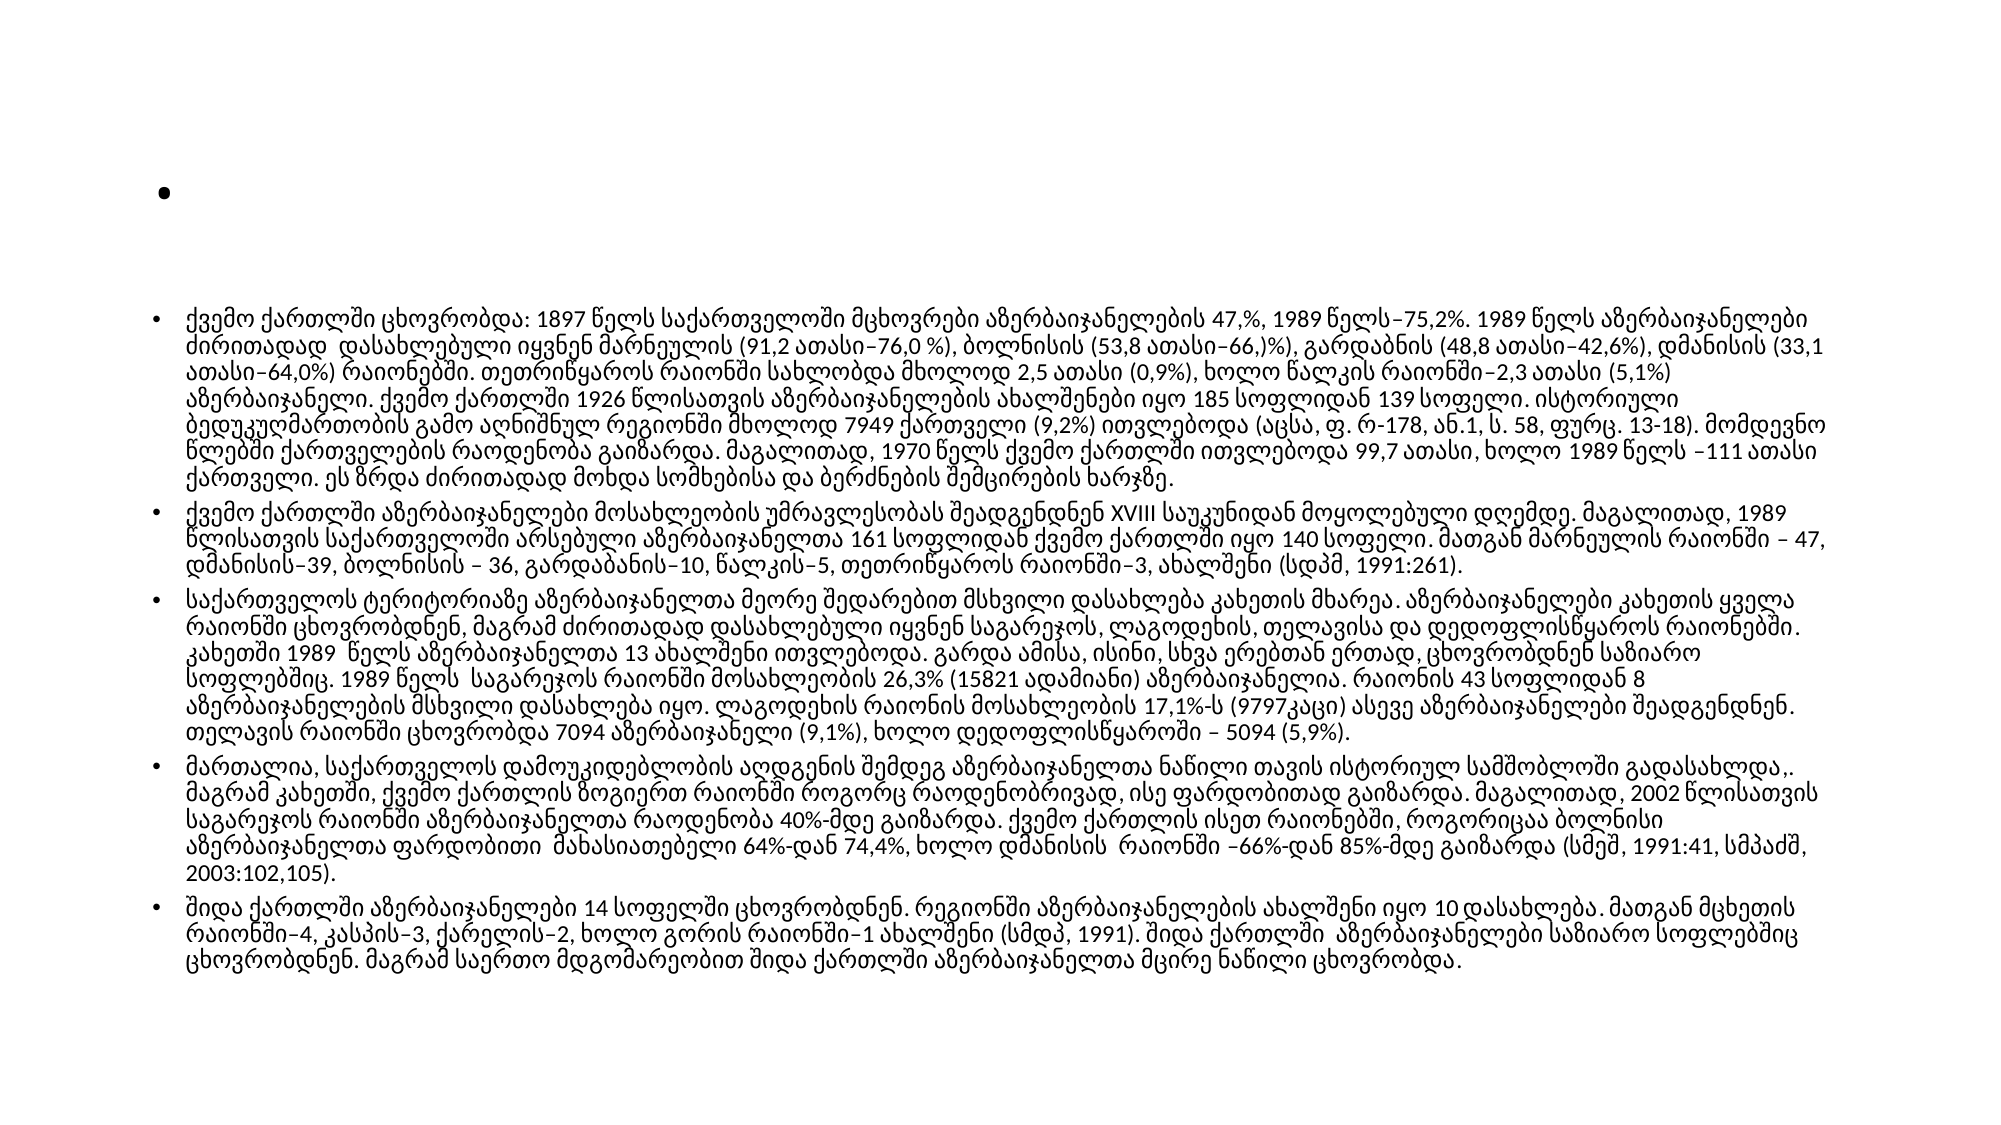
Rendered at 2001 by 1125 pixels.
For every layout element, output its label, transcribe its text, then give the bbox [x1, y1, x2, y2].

list ქვემო ქართლში ცხოვრობდა: 1897 წელს საქართველოში მცხოვრები აზერბაიჯანელების 47,%, 1989 წელს–75,2%. 1989 წელს აზერბაიჯანელები ძირითადად დასახლებული იყვნენ მარნეულის (91,2 ათასი–76,0 %), ბოლნისის (53,8 ათასი–66,)%), გარდაბნის (48,8 ათასი–42,6%), დმანისის (33,1 ათასი–64,0%) რაიონებში. თეთრიწყაროს რაიონში სახლობდა მხოლოდ 2,5 ათასი (0,9%), ხოლო წალკის რაიონში–2,3 ათასი (5,1%) აზერბაიჯანელი. ქვემო ქართლში 1926 წლისათვის აზერბაიჯანელების ახალშენები იყო 185 სოფლიდან 139 სოფელი. ისტორიული ბედუკუღმართობის გამო აღნიშნულ რეგიონში მხოლოდ 7949 ქართველი (9,2%) ითვლებოდა (აცსა, ფ. რ-178, ან.1, ს. 58, ფურც. 13-18). მომდევნო წლებში ქართველების რაოდენობა გაიზარდა. მაგალითად, 1970 წელს ქვემო ქართლში ითვლებოდა 99,7 ათასი, ხოლო 1989 წელს –111 ათასი ქართველი. ეს ზრდა ძირითადად მოხდა სომხებისა და ბერძნების შემცირების ხარჯზე. ქვემო ქართლში აზერბაიჯანელები მოსახლეობის უმრავლესობას შეადგენდნენ XVIII საუკუნიდან მოყოლებული დღემდე. მაგალითად, 1989 წლისათვის საქართველოში არსებული აზერბაიჯანელთა 161 სოფლიდან ქვემო ქართლში იყო 140 სოფელი. მათგან მარნეულის რაიონში – 47, დმანისის–39, ბოლნისის – 36, გარდაბანის–10, წალკის–5, თეთრიწყაროს რაიონში–3, ახალშენი (სდპმ, 1991:261). საქართველოს ტერიტორიაზე აზერბაიჯანელთა მეორე შედარებით მსხვილი დასახლება კახეთის მხარეა. აზერბაიჯანელები კახეთის ყველა რაიონში ცხოვრობდნენ, მაგრამ ძირითადად დასახლებული იყვნენ საგარეჯოს, ლაგოდეხის, თელავისა და დედოფლისწყაროს რაიონებში. კახეთში 1989 წელს აზერბაიჯანელთა 13 ახალშენი ითვლებოდა. გარდა ამისა, ისინი, სხვა ერებთან ერთად, ცხოვრობდნენ საზიარო სოფლებშიც. 1989 წელს საგარეჯოს რაიონში მოსახლეობის 26,3% (15821 ადამიანი) აზერბაიჯანელია. რაიონის 43 სოფლიდან 8 აზერბაიჯანელების მსხვილი დასახლება იყო. ლაგოდეხის რაიონის მოსახლეობის 17,1%-ს (9797კაცი) ასევე აზერბაიჯანელები შეადგენდნენ. თელავის რაიონში ცხოვრობდა 7094 აზერბაიჯანელი (9,1%), ხოლო დედოფლისწყაროში – 5094 (5,9%). მართალია, საქართველოს დამოუკიდებლობის აღდგენის შემდეგ აზერბაიჯანელთა ნაწილი თავის ისტორიულ სამშობლოში გადასახლდა,. მაგრამ კახეთში, ქვემო ქართლის ზოგიერთ რაიონში როგორც რაოდენობრივად, ისე ფარდობითად გაიზარდა. მაგალითად, 2002 წლისათვის საგარეჯოს რაიონში აზერბაიჯანელთა რაოდენობა 40%-მდე გაიზარდა. ქვემო ქართლის ისეთ რაიონებში, როგორიცაა ბოლნისი აზერბაიჯანელთა ფარდობითი მახასიათებელი 64%-დან 74,4%, ხოლო დმანისის რაიონში –66%-დან 85%-მდე გაიზარდა (სმეშ, 1991:41, სმპაძშ, 2003:102,105). შიდა ქართლში აზერბაიჯანელები 14 სოფელში ცხოვრობდნენ. რეგიონში აზერბაიჯანელების ახალშენი იყო 10 დასახლება. მათგან მცხეთის რაიონში–4, კასპის–3, ქარელის–2, ხოლო გორის რაიონში–1 ახალშენი (სმდპ, 1991). შიდა ქართლში აზერბაიჯანელები საზიარო სოფლებშიც ცხოვრობდნენ. მაგრამ საერთო მდგომარეობით შიდა ქართლში აზერბაიჯანელთა მცირე ნაწილი ცხოვრობდა. [137, 299, 1863, 1014]
title . [137, 59, 1863, 278]
